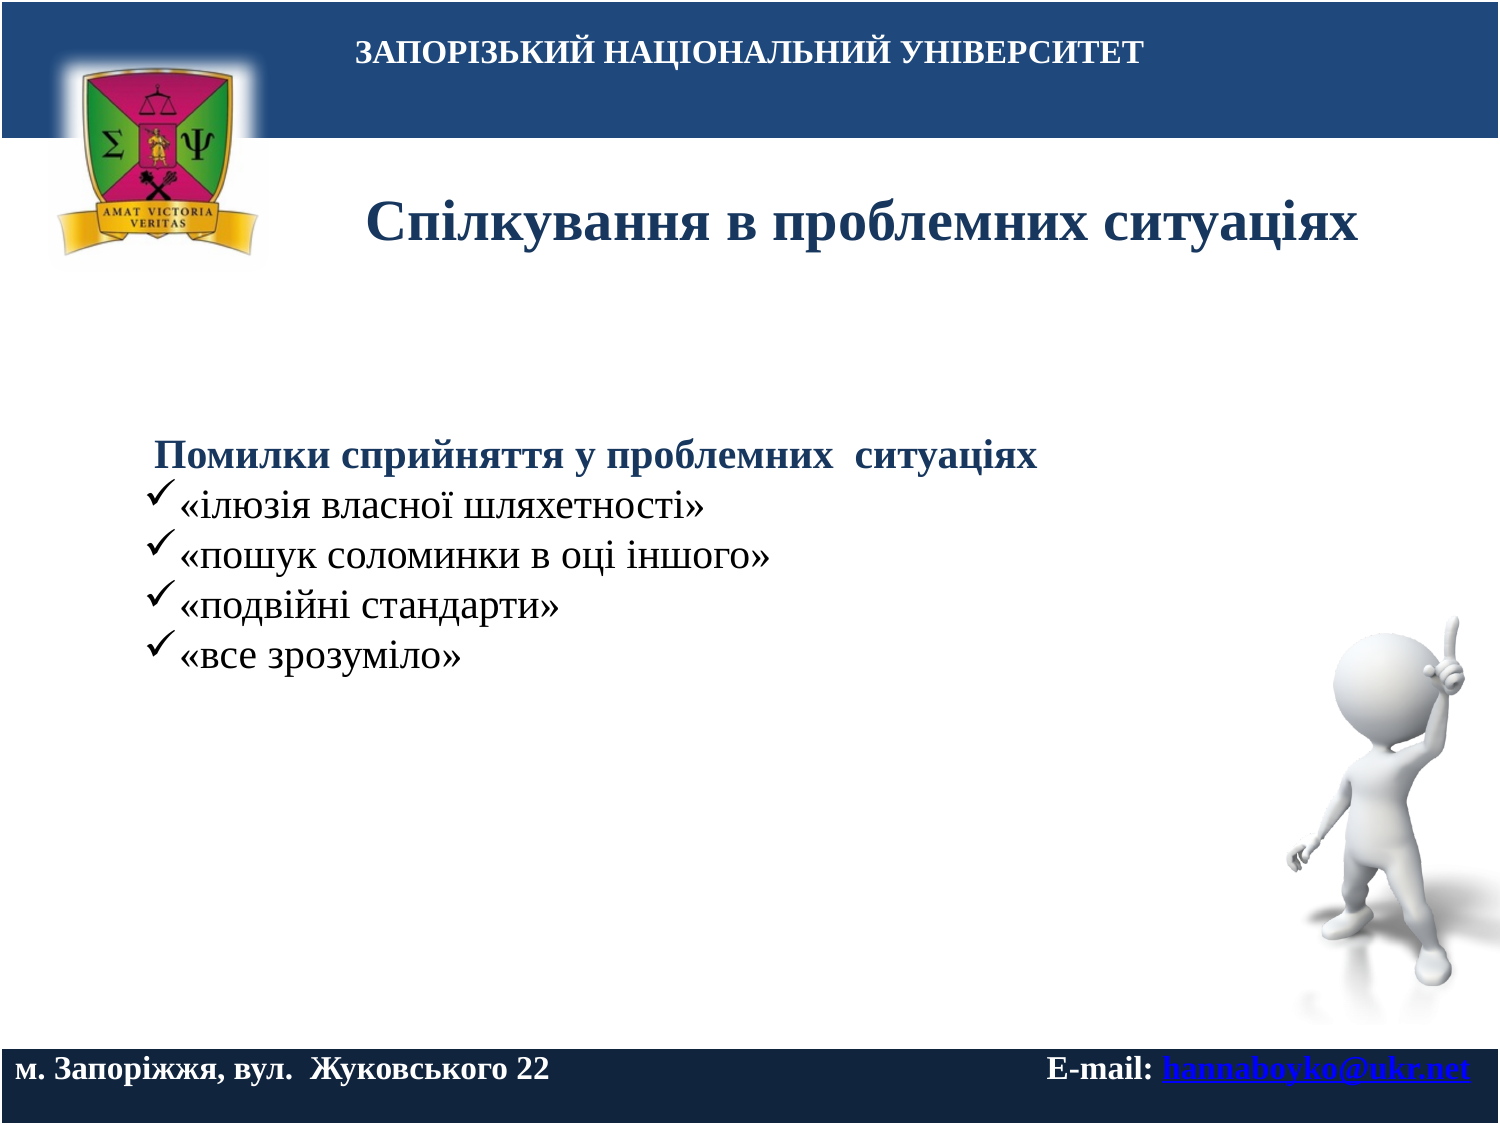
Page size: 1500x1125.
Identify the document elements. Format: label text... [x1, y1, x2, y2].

text_box ЗАПОРІЗЬКИЙ НАЦІОНАЛЬНИЙ УНІВЕРСИТЕТ [0, 0, 1500, 143]
picture [1230, 597, 1500, 1028]
text_box м. Запоріжжя, вул. Жуковського 22 E-mail: hannaboyko@ukr.net [0, 1045, 1500, 1125]
text_box Помилки сприйняття у проблемних ситуаціях «ілюзія власної шляхетності» «пошук соломинки в оці іншого» «подвійні стандарти» «все зрозуміло» [128, 269, 1442, 735]
title Спілкування в проблемних ситуаціях [276, 163, 1500, 270]
picture [46, 46, 272, 274]
